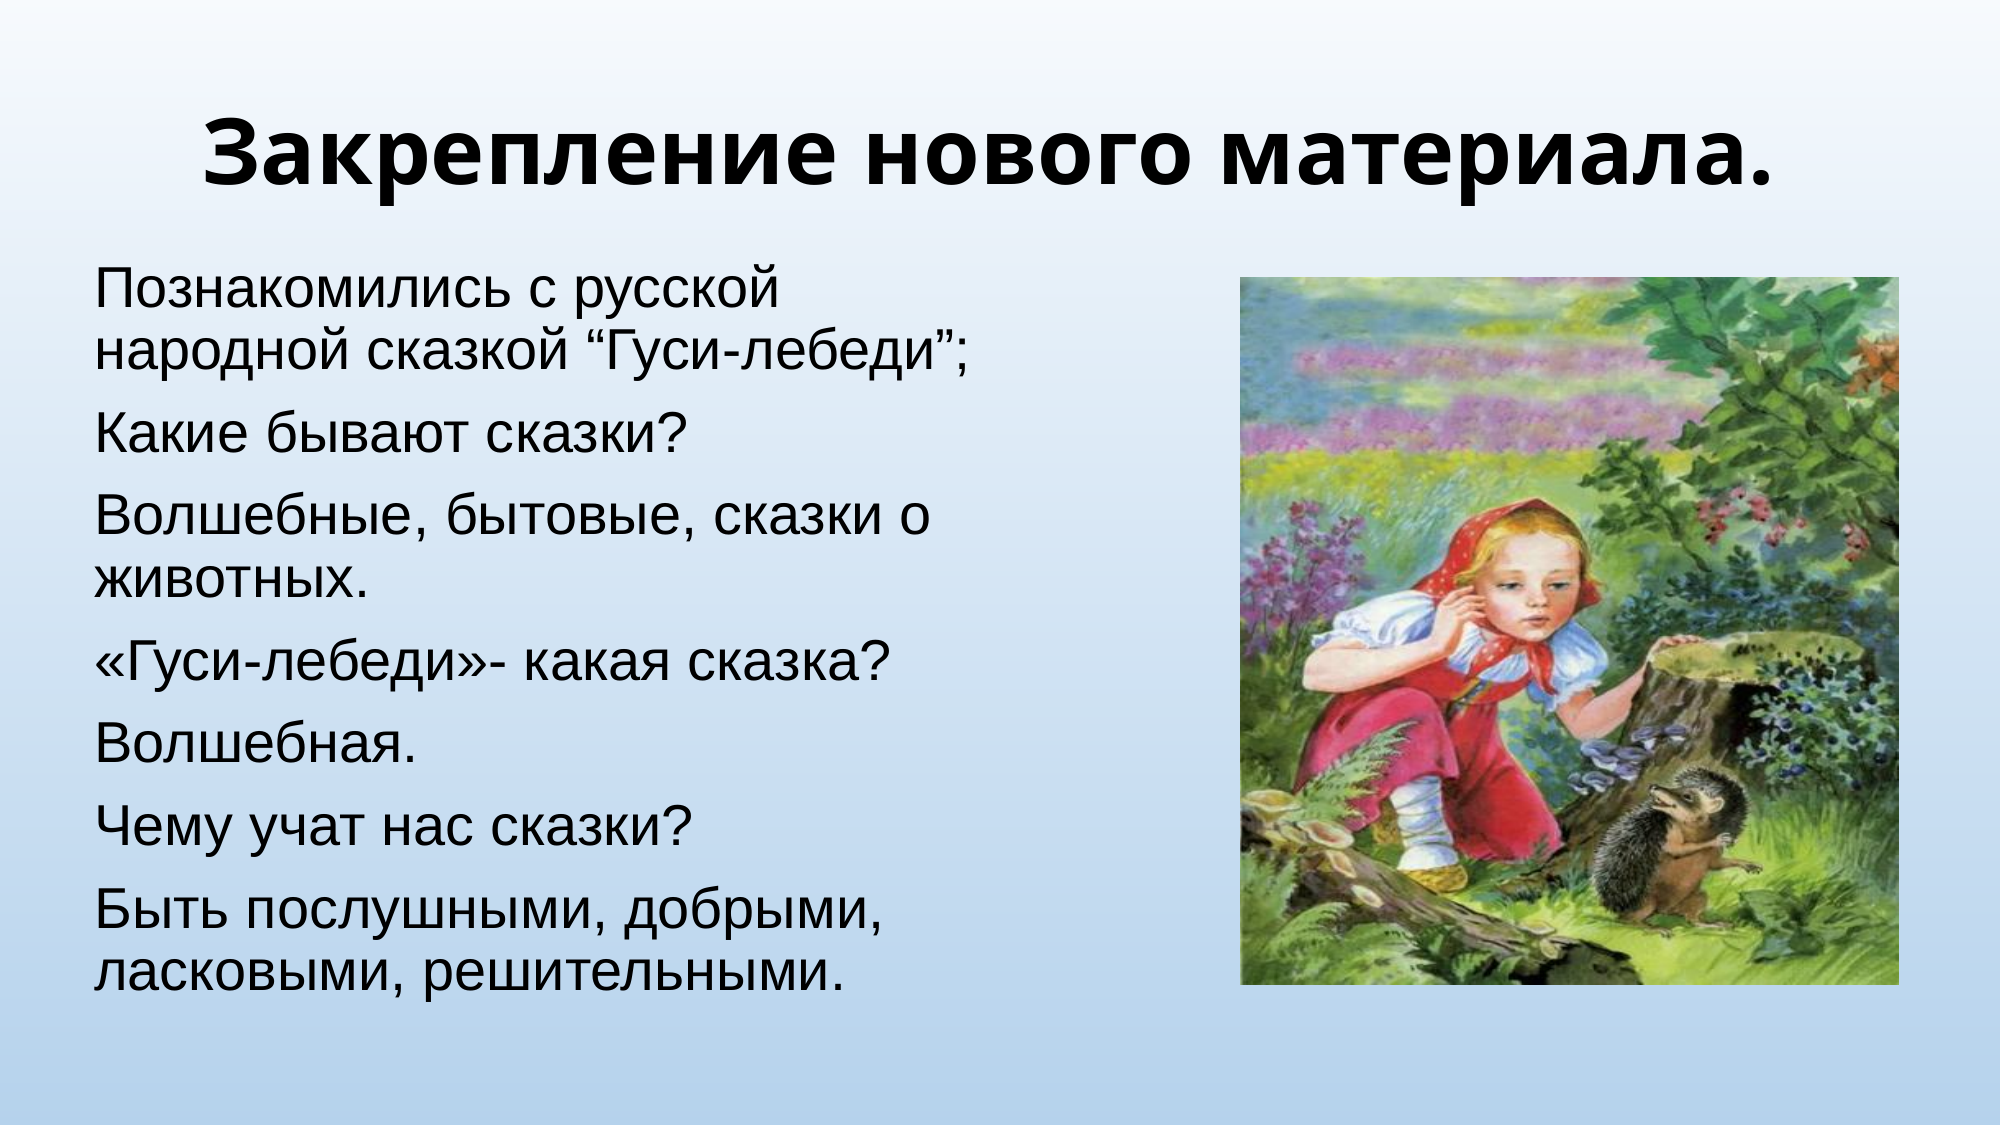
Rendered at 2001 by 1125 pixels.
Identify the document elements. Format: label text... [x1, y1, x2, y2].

picture [1240, 277, 1899, 985]
title Закрепление нового материала. [115, 32, 1863, 278]
list Познакомились с русской народной сказкой “Гуси-лебеди”; Какие бывают сказки? Волшебные, бытовые, сказки о животных. «Гуси-лебеди»- какая сказка? Волшебная. Чему учат нас сказки? Быть послушными, добрыми, ласковыми, решительными. [79, 249, 1069, 1014]
